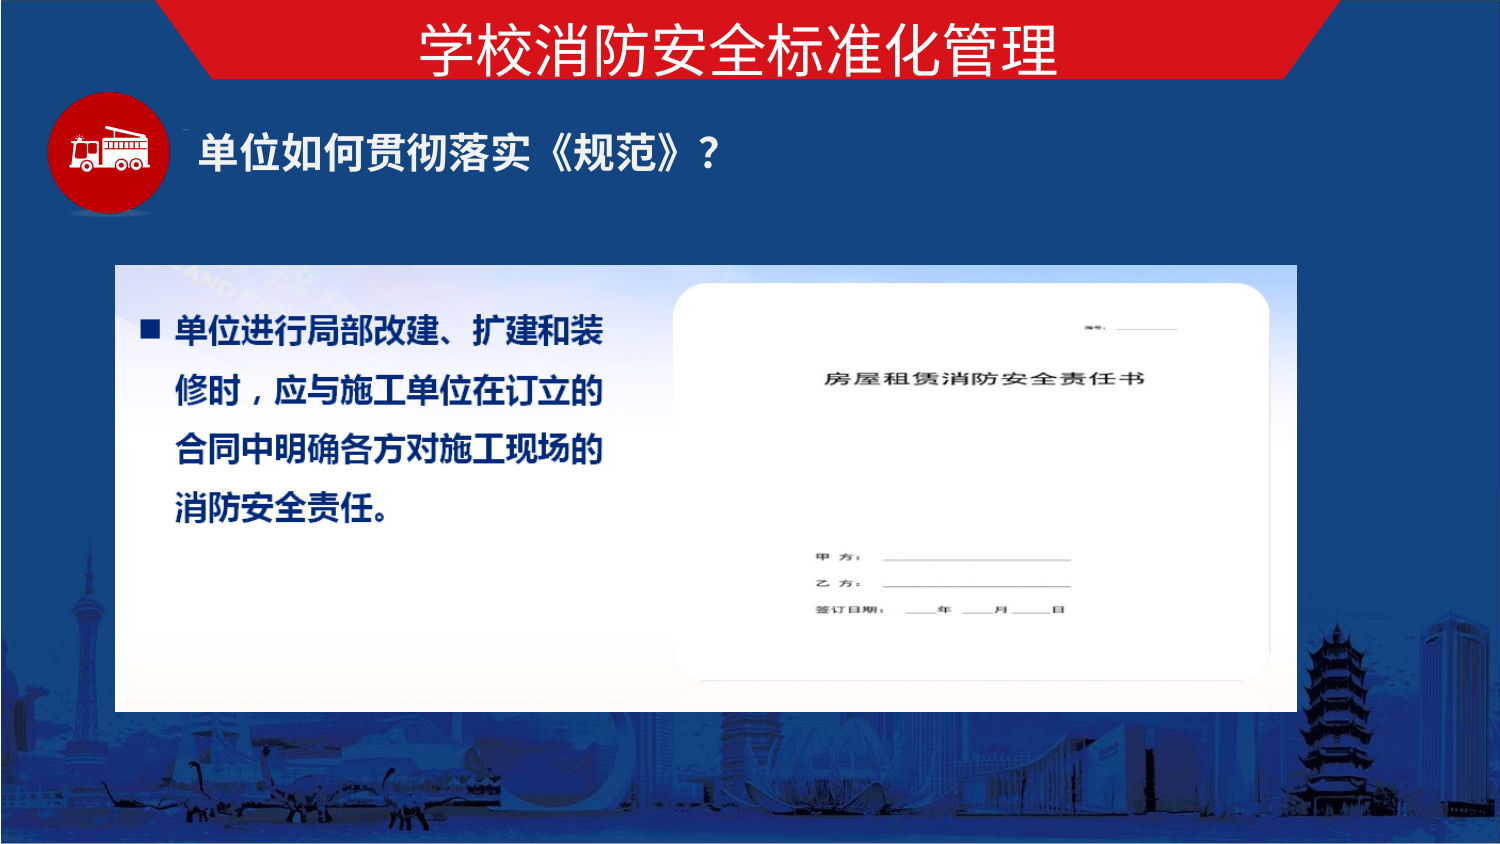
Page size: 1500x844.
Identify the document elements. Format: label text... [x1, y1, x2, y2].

picture [0, 0, 1500, 844]
text_box 单位如何贯彻落实《规范》？ [183, 129, 873, 185]
text_box [153, 0, 1342, 81]
text_box 学校消防安全标准化管理 [402, 6, 1074, 92]
